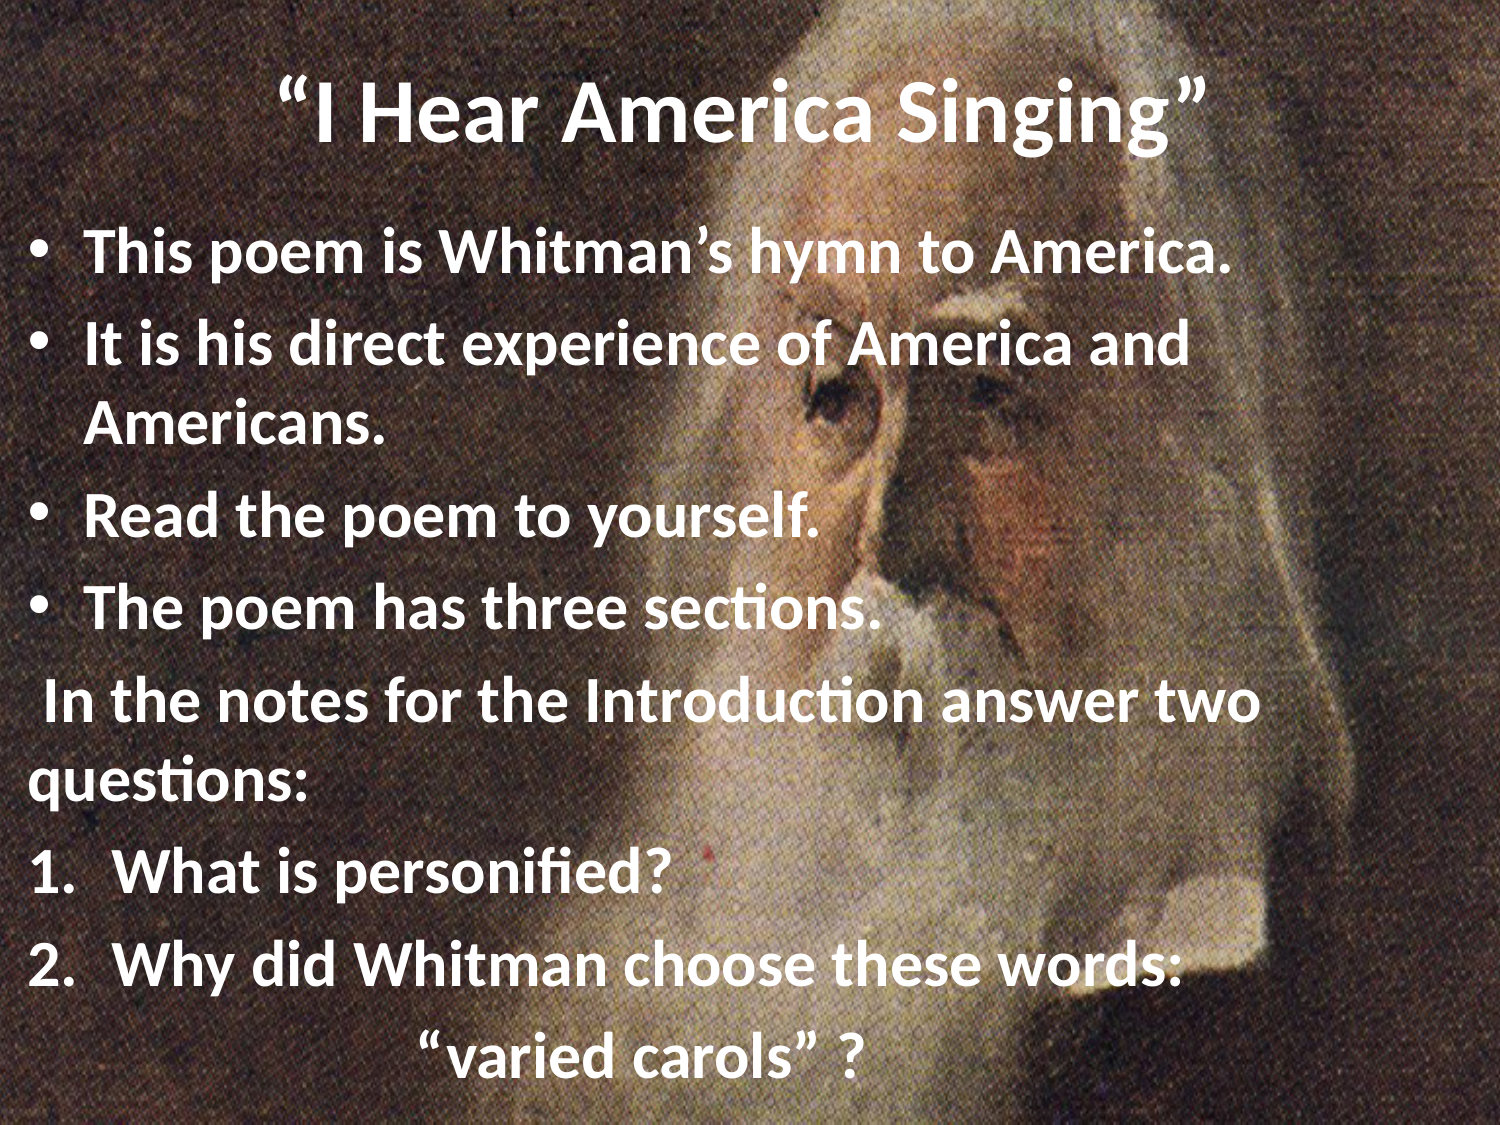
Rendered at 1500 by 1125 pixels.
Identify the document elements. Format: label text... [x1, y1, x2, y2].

list This poem is Whitman’s hymn to America. It is his direct experience of America and Americans. Read the poem to yourself. The poem has three sections. In the notes for the Introduction answer two questions: What is personified? Why did Whitman choose these words: “varied carols” ? [12, 200, 1488, 1100]
title “I Hear America Singing” [12, 12, 1475, 200]
picture [0, 0, 1500, 1125]
